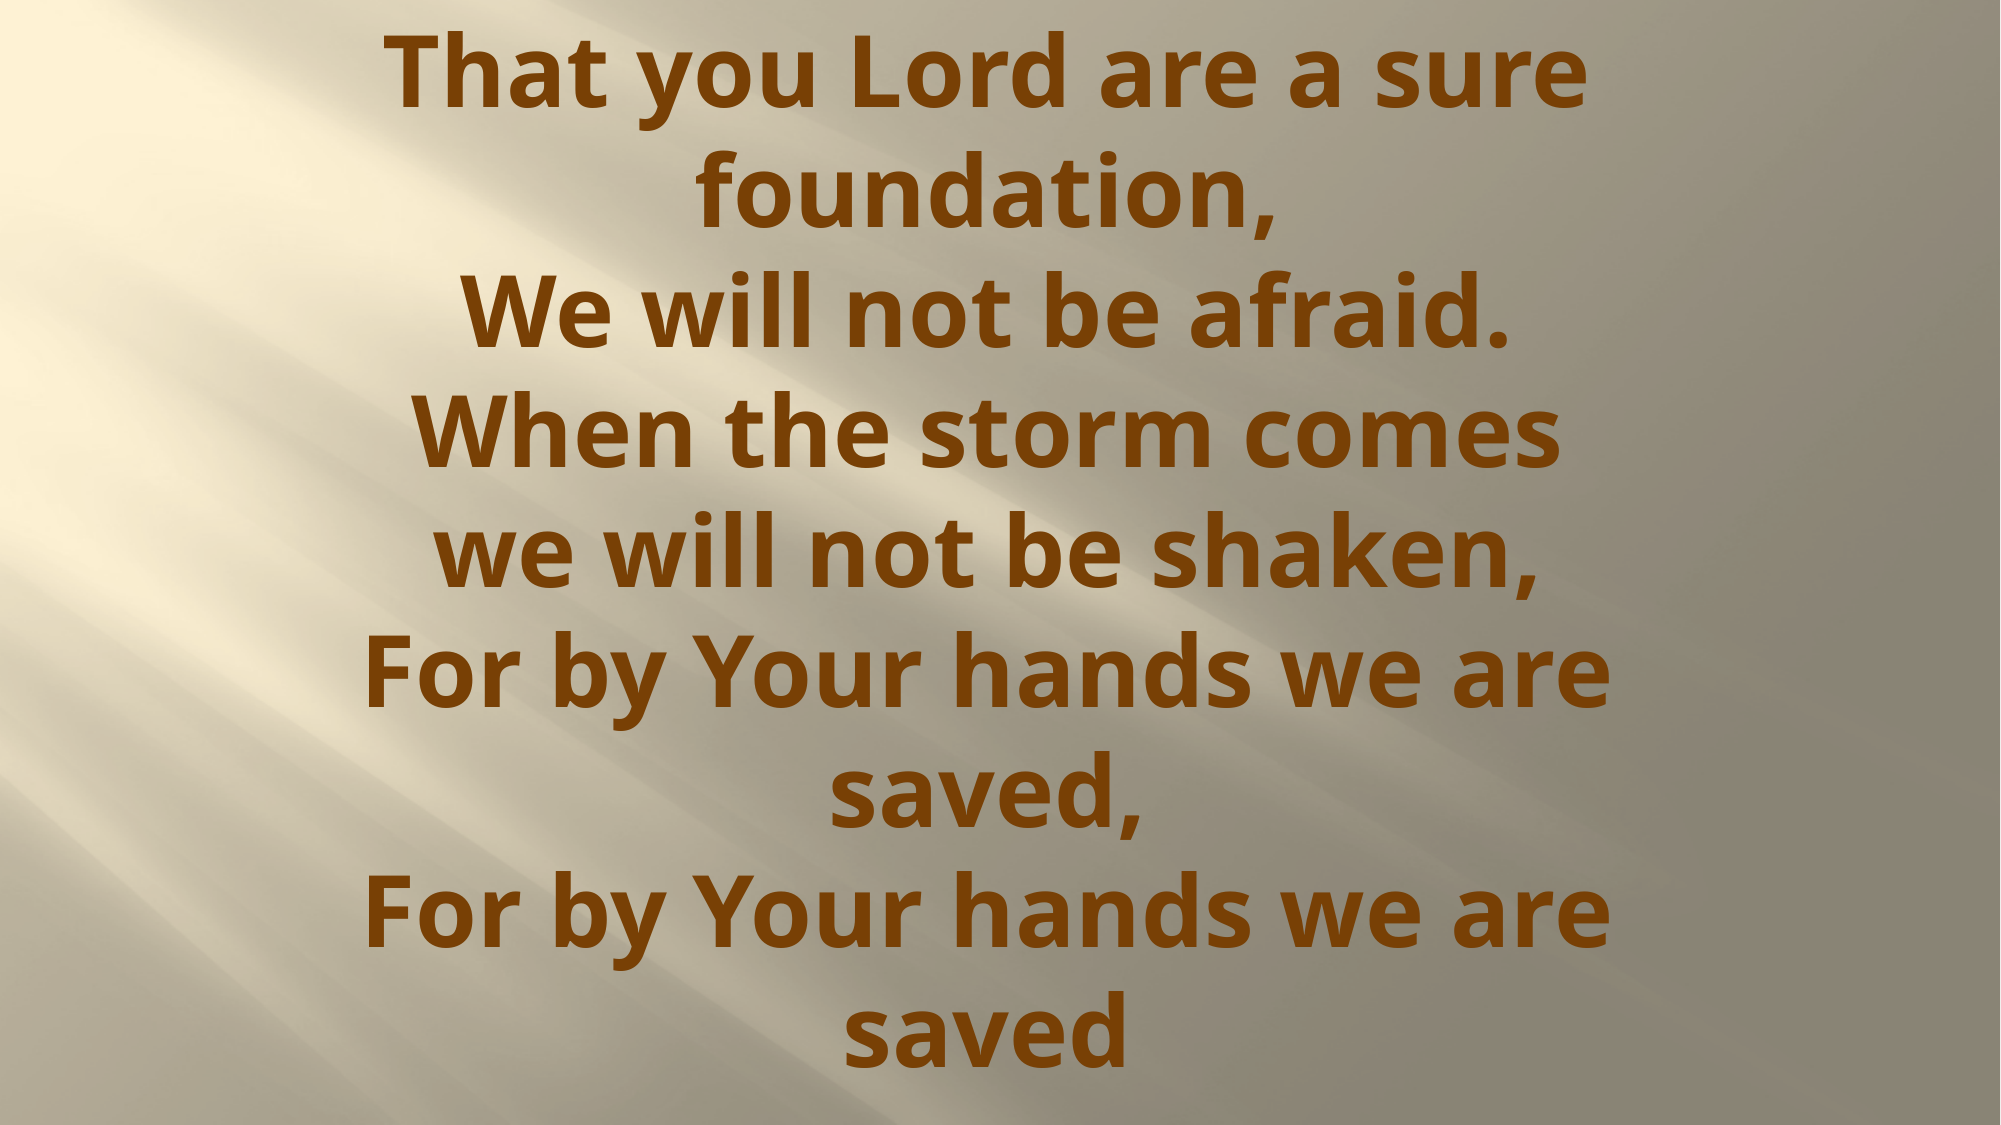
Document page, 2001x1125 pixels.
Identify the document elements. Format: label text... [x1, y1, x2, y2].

title That you Lord are a sure foundation, We will not be afraid. When the storm comes we will not be shaken, For by Your hands we are saved, For by Your hands we are saved [312, 0, 1663, 1088]
